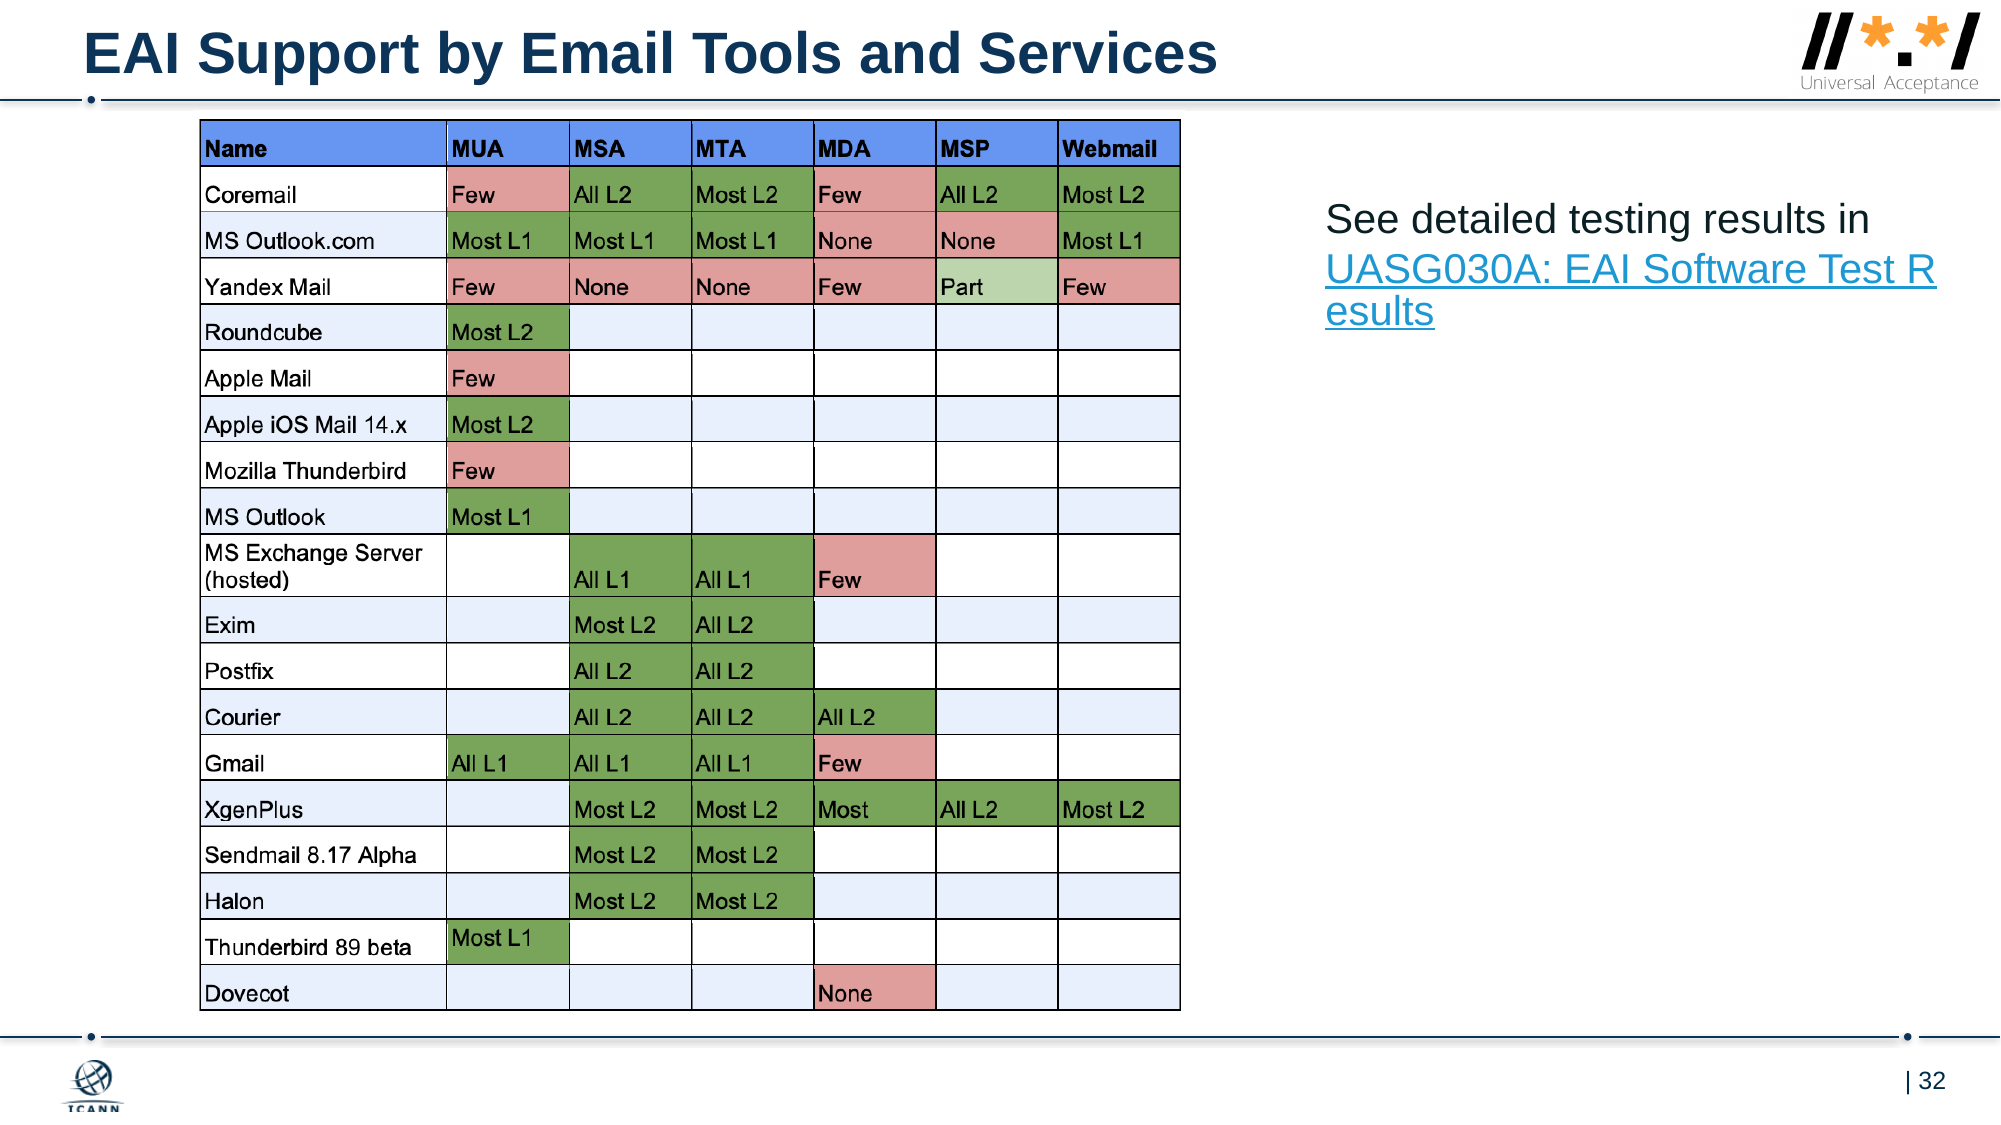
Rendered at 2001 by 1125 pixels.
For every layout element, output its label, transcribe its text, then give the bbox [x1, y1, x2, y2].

picture [1788, 5, 1993, 99]
picture [193, 109, 1186, 1016]
title EAI Support by Email Tools and Services [68, 7, 1784, 82]
text_box See detailed testing results in UASG030A: EAI Software Test Results [1310, 184, 1973, 300]
